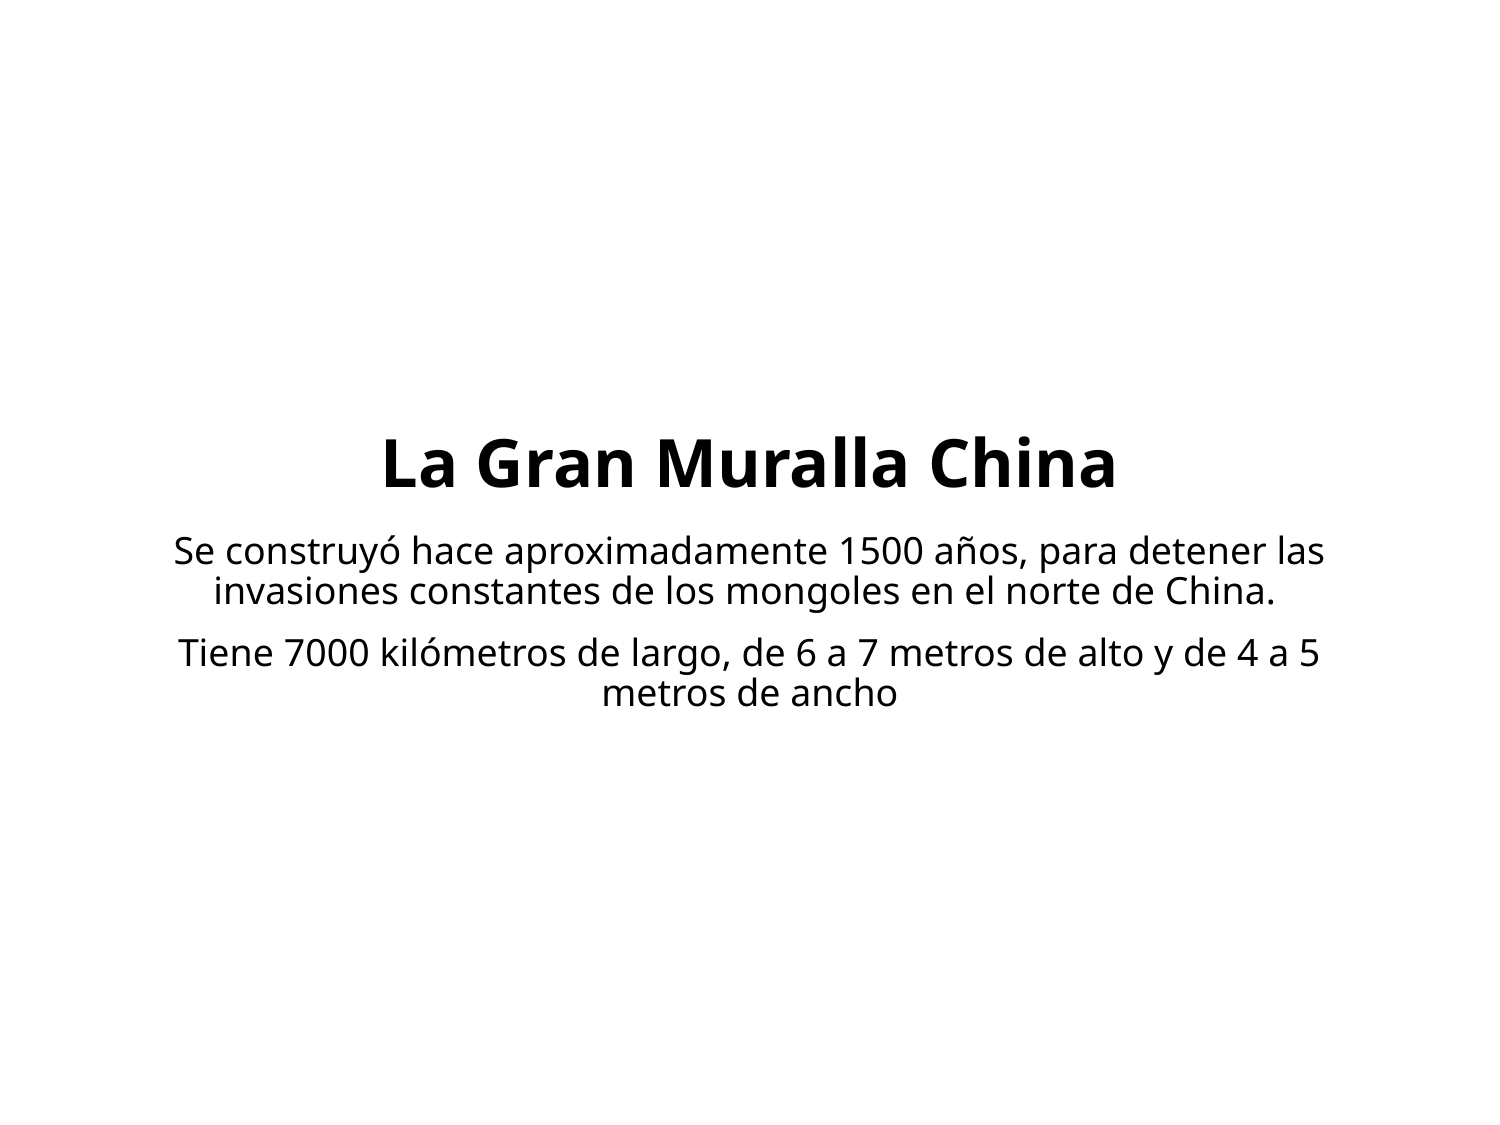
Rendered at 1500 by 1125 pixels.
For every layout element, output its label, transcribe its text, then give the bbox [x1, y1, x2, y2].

list Se construyó hace aproximadamente 1500 años, para detener las invasiones constantes de los mongoles en el norte de China. Tiene 7000 kilómetros de largo, de 6 a 7 metros de alto y de 4 a 5 metros de ancho [103, 524, 1397, 798]
title La Gran Muralla China [103, 357, 1397, 524]
